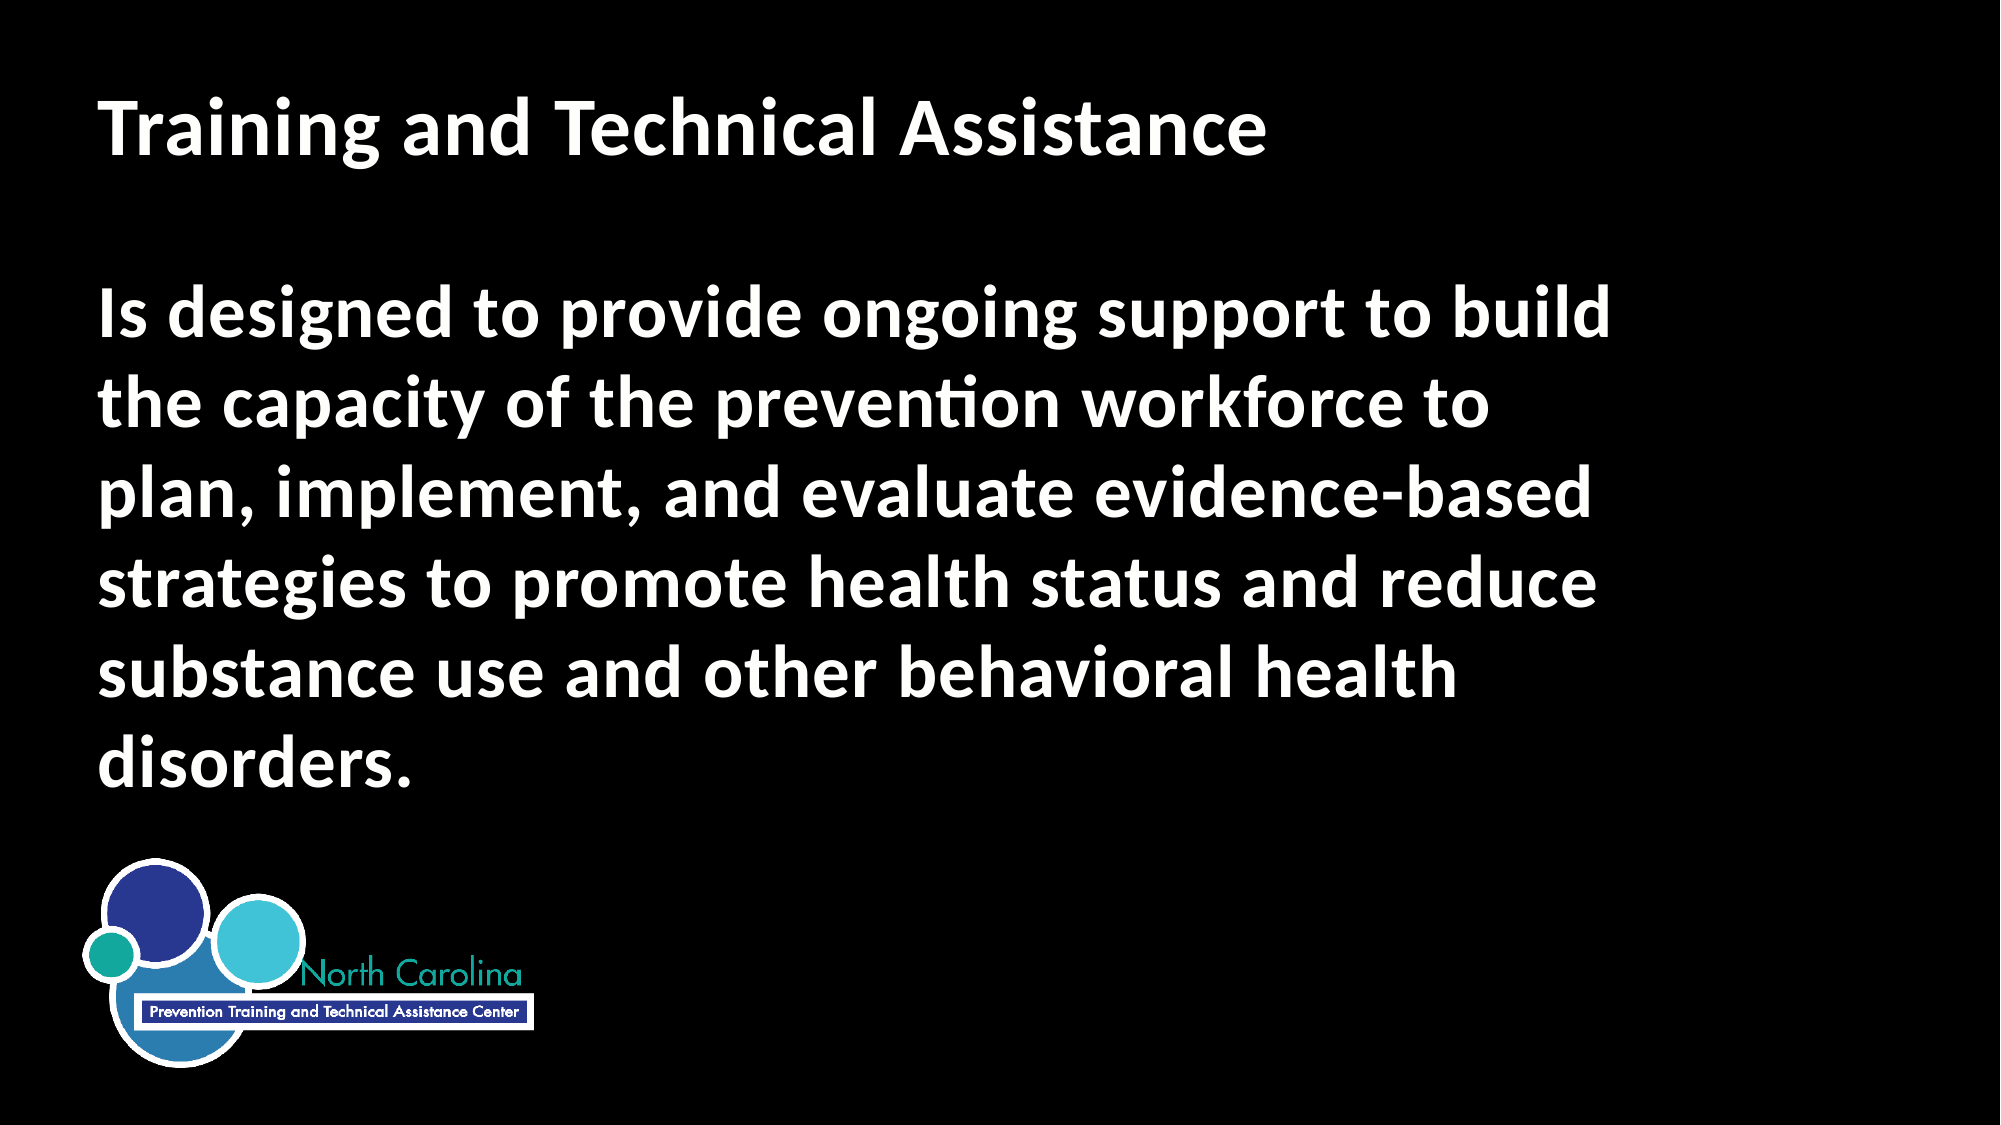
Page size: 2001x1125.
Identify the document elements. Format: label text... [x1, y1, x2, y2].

picture [82, 858, 534, 1068]
text_box Training and Technical Assistance Is designed to provide ongoing support to build the capacity of the prevention workforce to plan, implement, and evaluate evidence-based strategies to promote health status and reduce substance use and other behavioral health disorders. [82, 65, 1681, 810]
